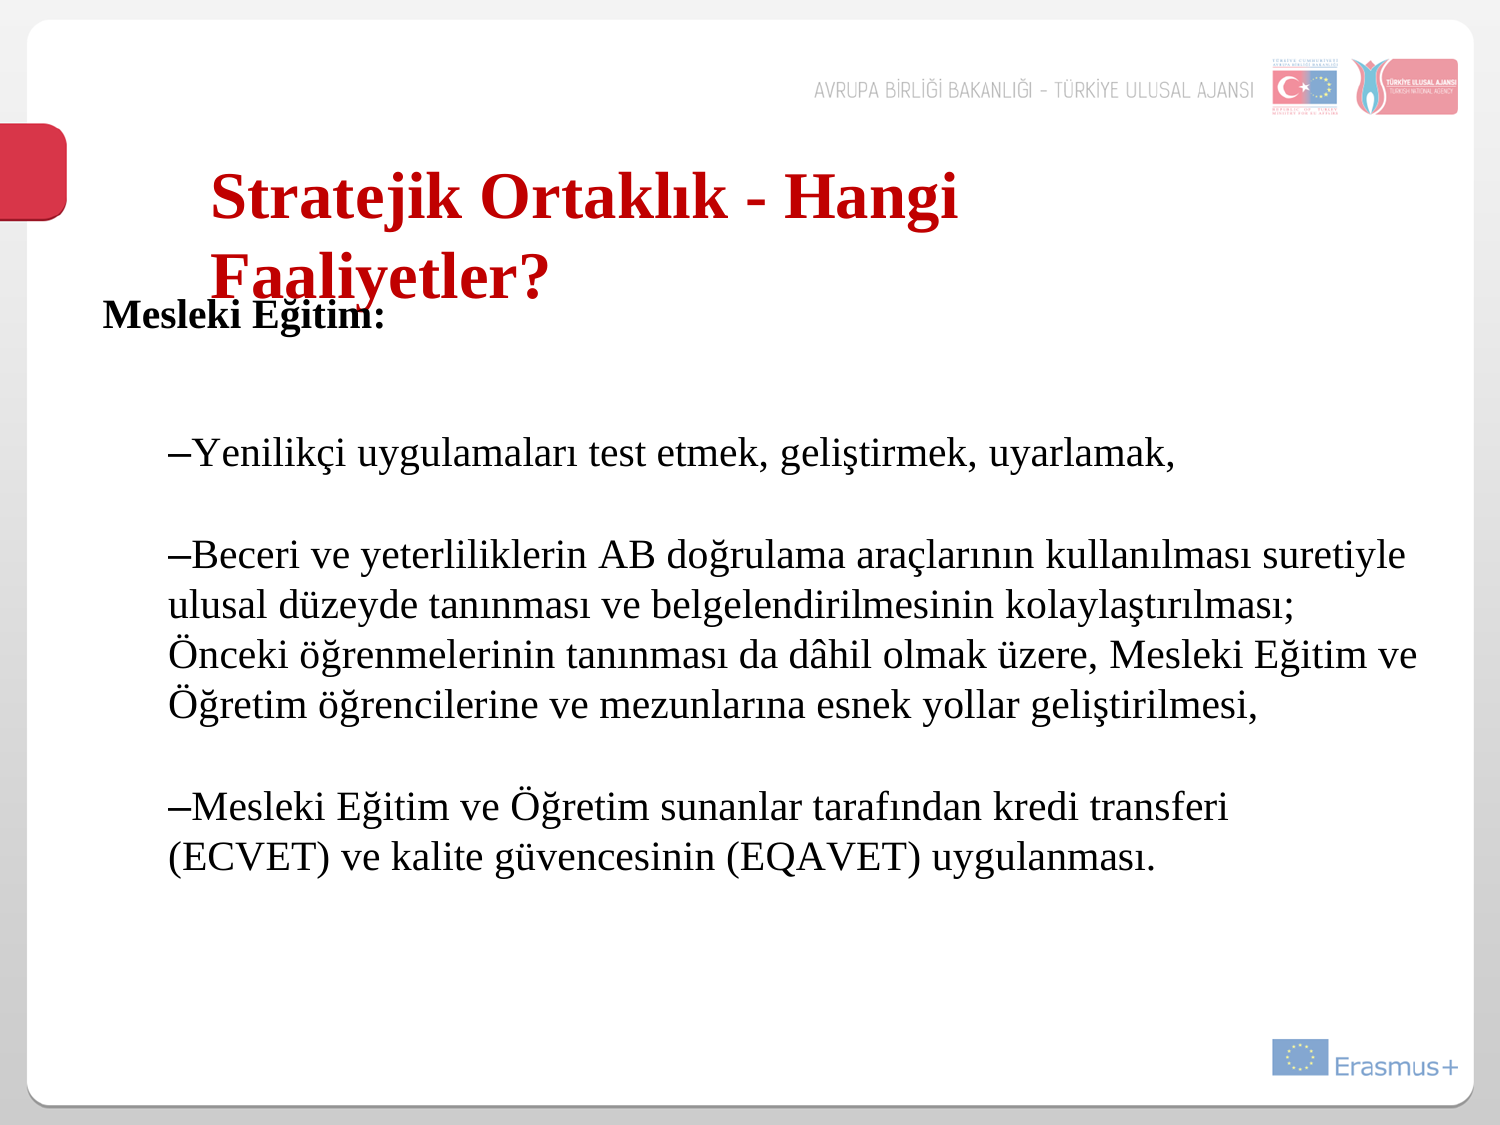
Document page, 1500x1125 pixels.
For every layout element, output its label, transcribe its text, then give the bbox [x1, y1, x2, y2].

text_box Mesleki Eğitim: –Yenilikçi uygulamaları test etmek, geliştirmek, uyarlamak, –Beceri ve yeterliliklerin AB doğrulama araçlarının kullanılması suretiyle ulusal düzeyde tanınması ve belgelendirilmesinin kolaylaştırılması; Önceki öğrenmelerinin tanınması da dâhil olmak üzere, Mesleki Eğitim ve Öğretim öğrencilerine ve mezunlarına esnek yollar geliştirilmesi, –Mesleki Eğitim ve Öğretim sunanlar tarafından kredi transferi (ECVET) ve kalite güvencesinin (EQAVET) uygulanması. [100, 287, 1422, 879]
picture [0, 0, 1500, 1125]
text_box Stratejik Ortaklık - Hangi Faaliyetler? [208, 152, 1317, 287]
